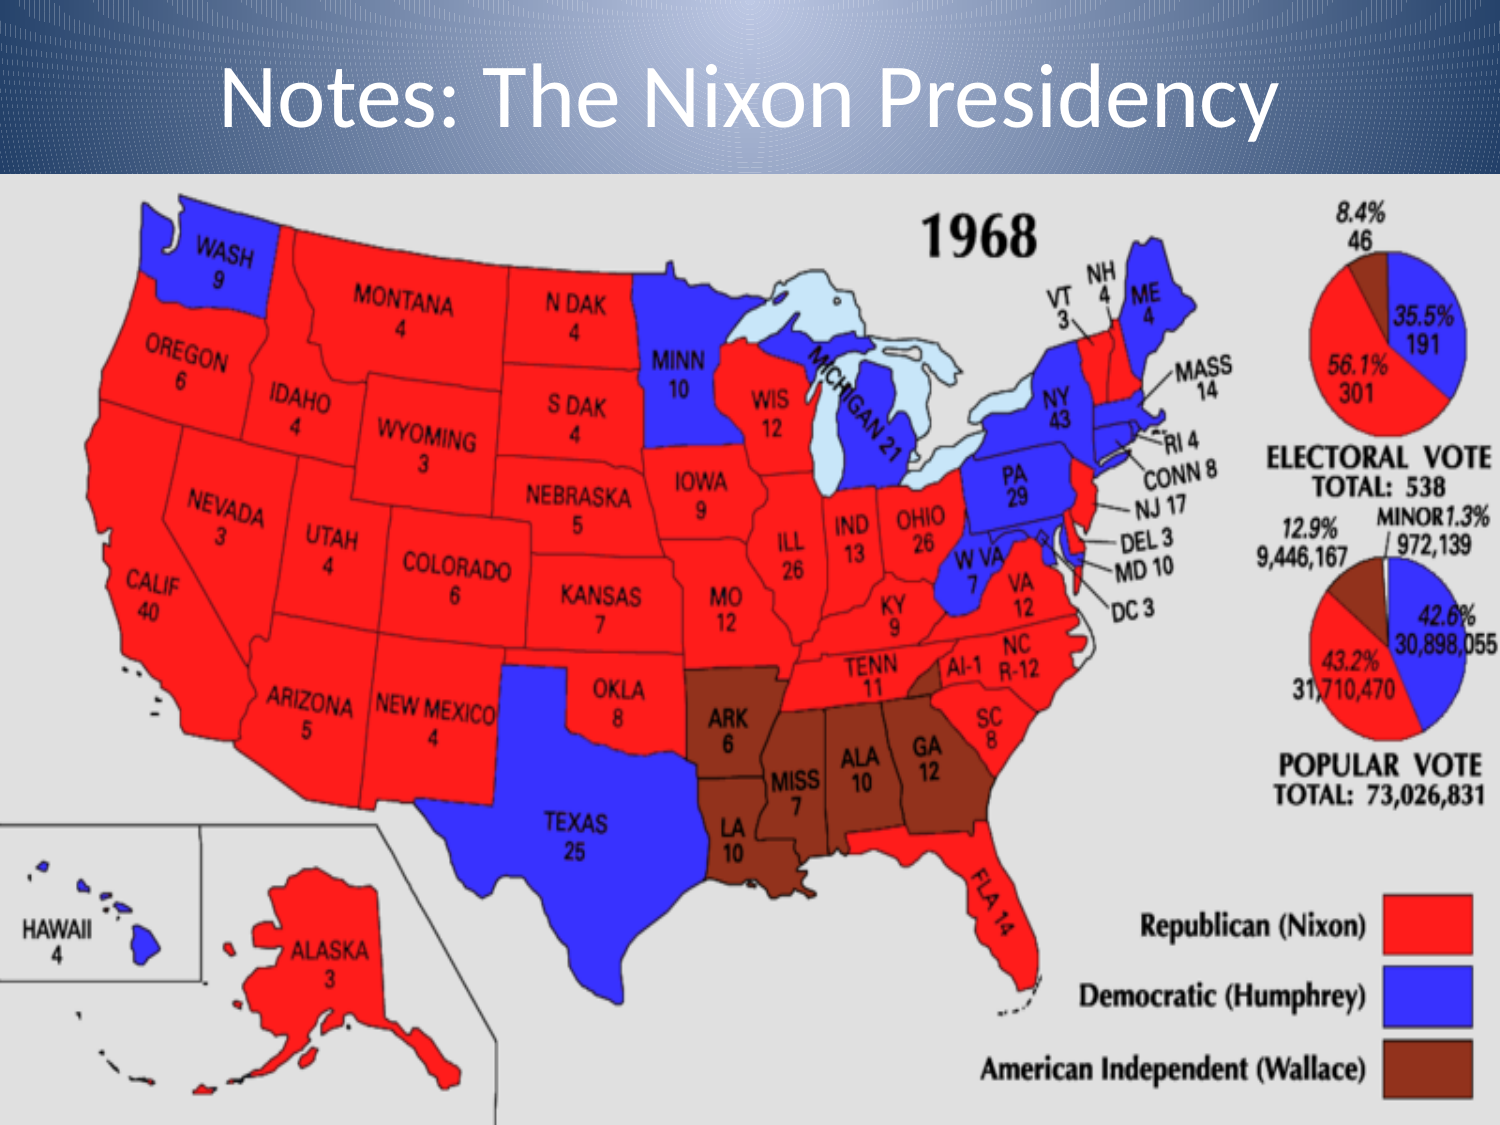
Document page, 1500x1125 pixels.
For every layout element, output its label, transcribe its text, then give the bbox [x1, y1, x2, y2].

picture [0, 174, 1500, 1125]
title Notes: The Nixon Presidency [0, 6, 1500, 174]
